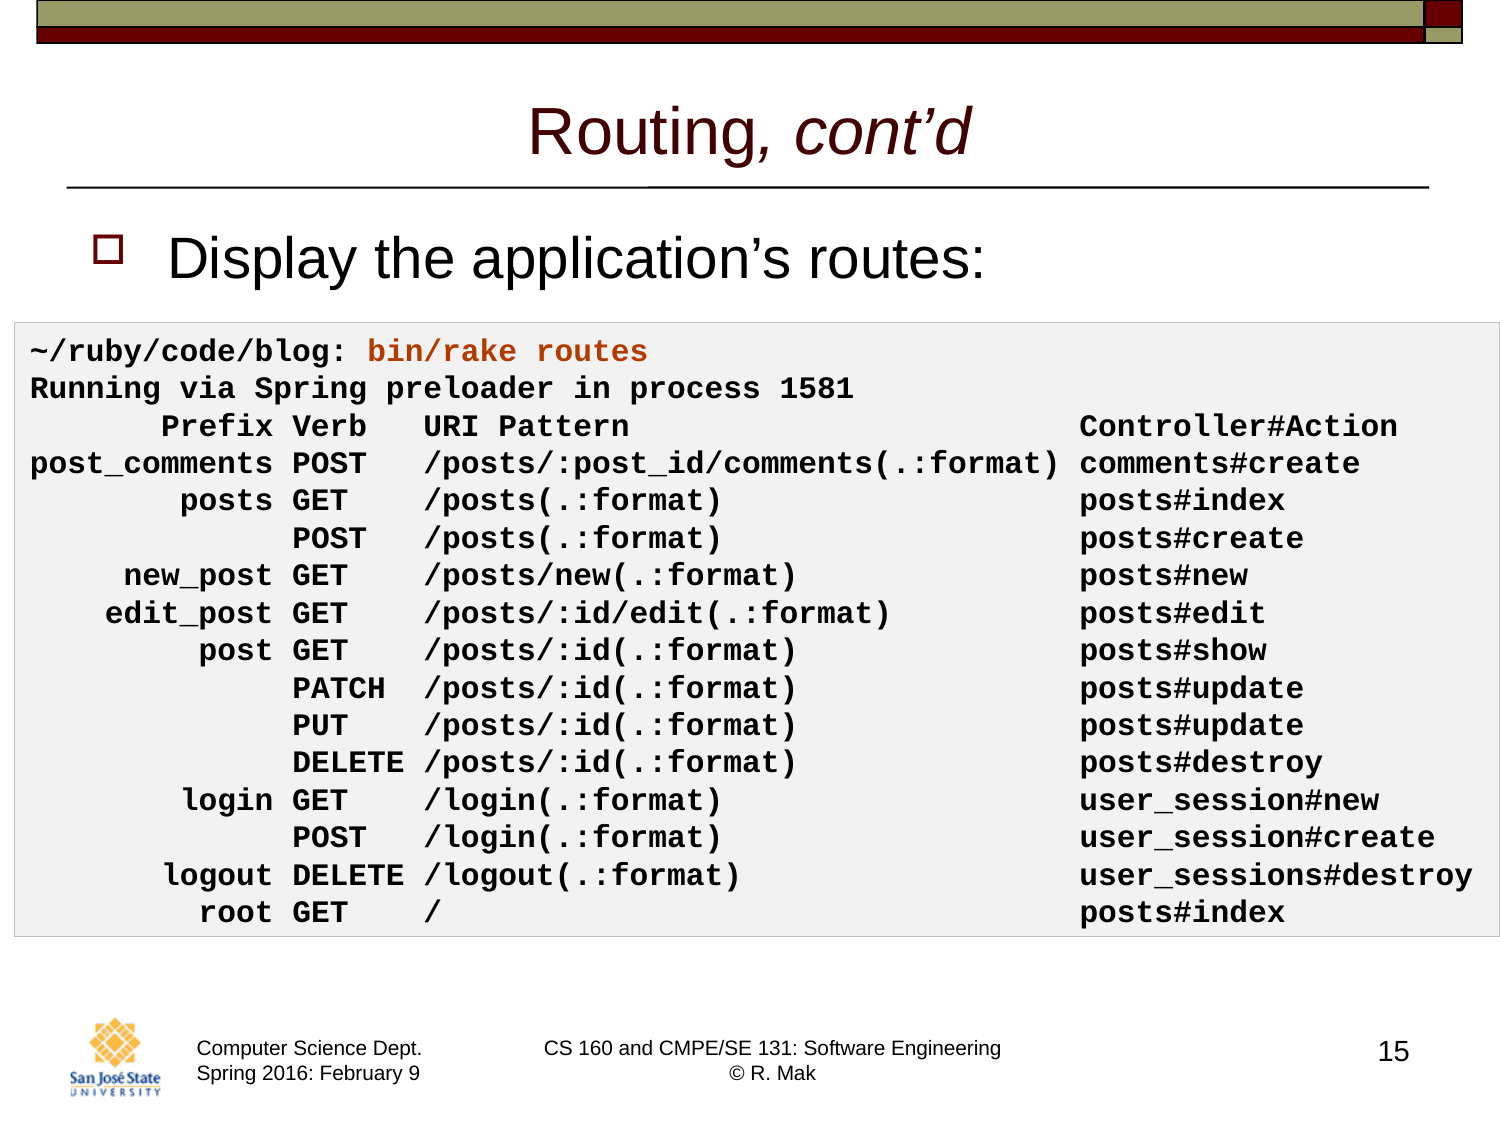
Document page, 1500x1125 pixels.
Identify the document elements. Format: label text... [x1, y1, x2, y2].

list Display the application’s routes: [75, 212, 1425, 322]
title Routing, cont’d [75, 67, 1425, 175]
text_box ~/ruby/code/blog: bin/rake routes Running via Spring preloader in process 1581 Prefix Verb URI Pattern Controller#Action post_comments POST /posts/:post_id/comments(.:format) comments#create posts GET /posts(.:format) posts#index POST /posts(.:format) posts#create new_post GET /posts/new(.:format) posts#new edit_post GET /posts/:id/edit(.:format) posts#edit post GET /posts/:id(.:format) posts#show PATCH /posts/:id(.:format) posts#update PUT /posts/:id(.:format) posts#update DELETE /posts/:id(.:format) posts#destroy login GET /login(.:format) user_session#new POST /login(.:format) user_session#create logout DELETE /logout(.:format) user_sessions#destroy root GET / posts#index [14, 322, 1500, 937]
picture [60, 1012, 166, 1112]
slide_number 15 [1112, 1025, 1425, 1100]
